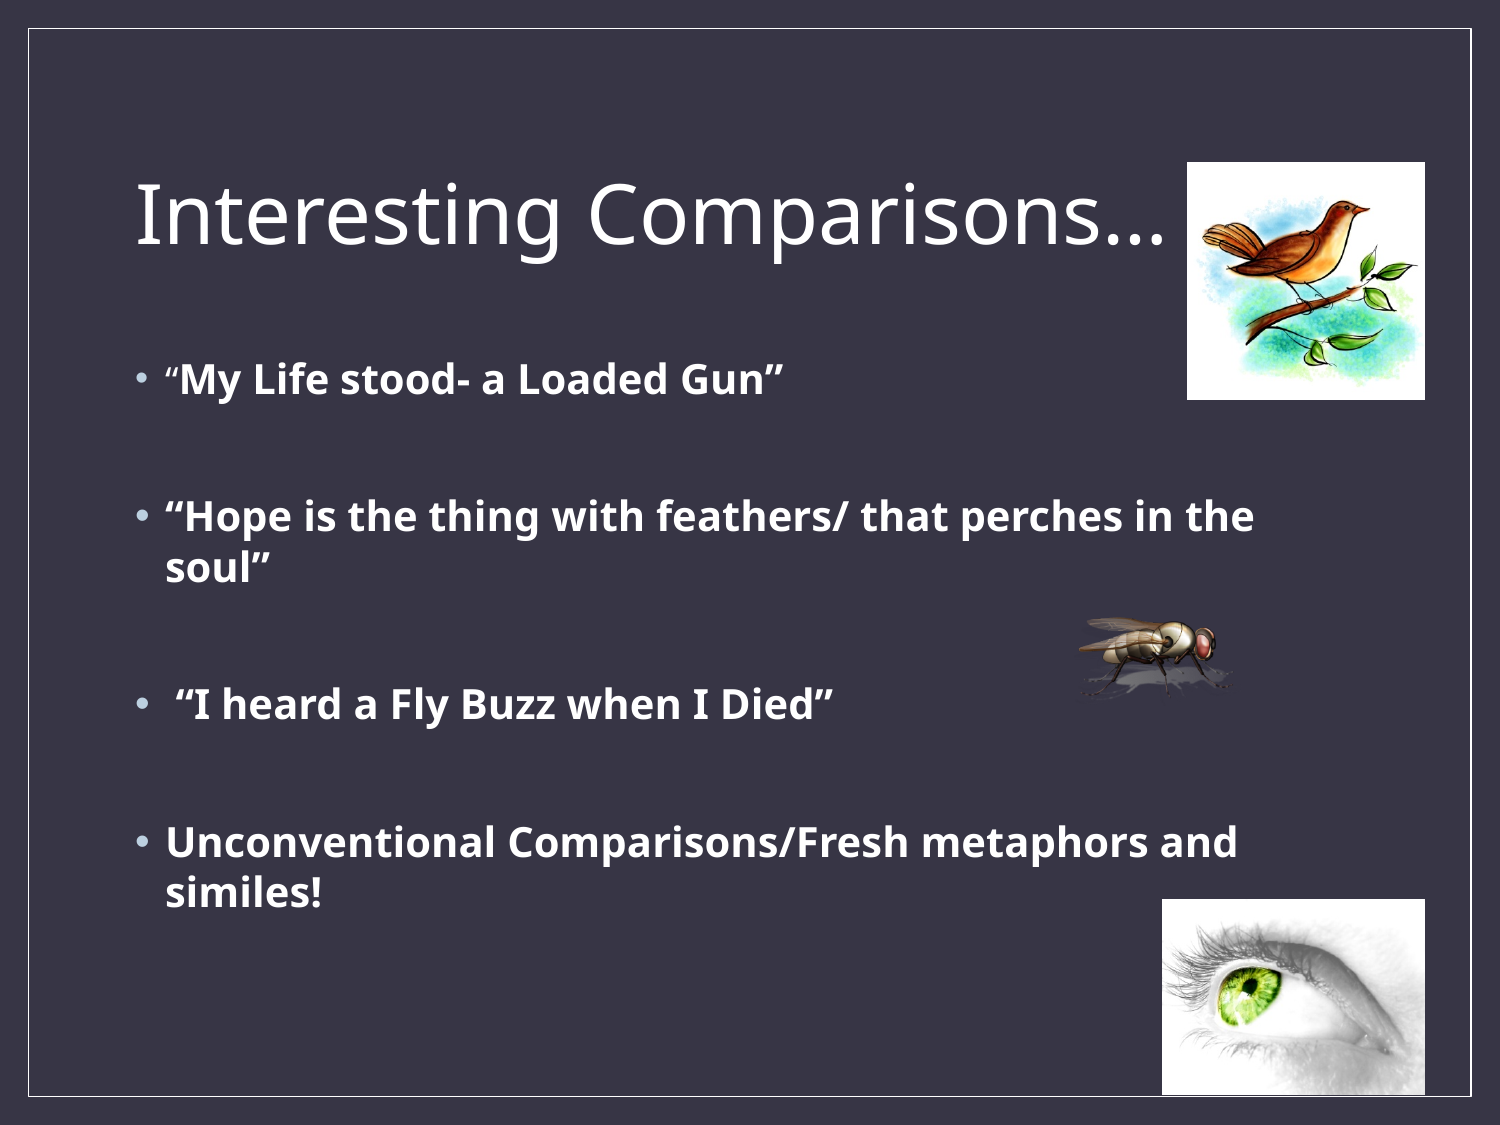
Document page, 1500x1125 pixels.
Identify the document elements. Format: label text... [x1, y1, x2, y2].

picture [1162, 899, 1425, 1095]
title Interesting Comparisons… [120, 105, 1380, 331]
picture [1187, 162, 1425, 400]
list “My Life stood- a Loaded Gun” “Hope is the thing with feathers/ that perches in the soul” “I heard a Fly Buzz when I Died” Unconventional Comparisons/Fresh metaphors and similes! [120, 345, 1380, 990]
picture [1074, 562, 1250, 738]
